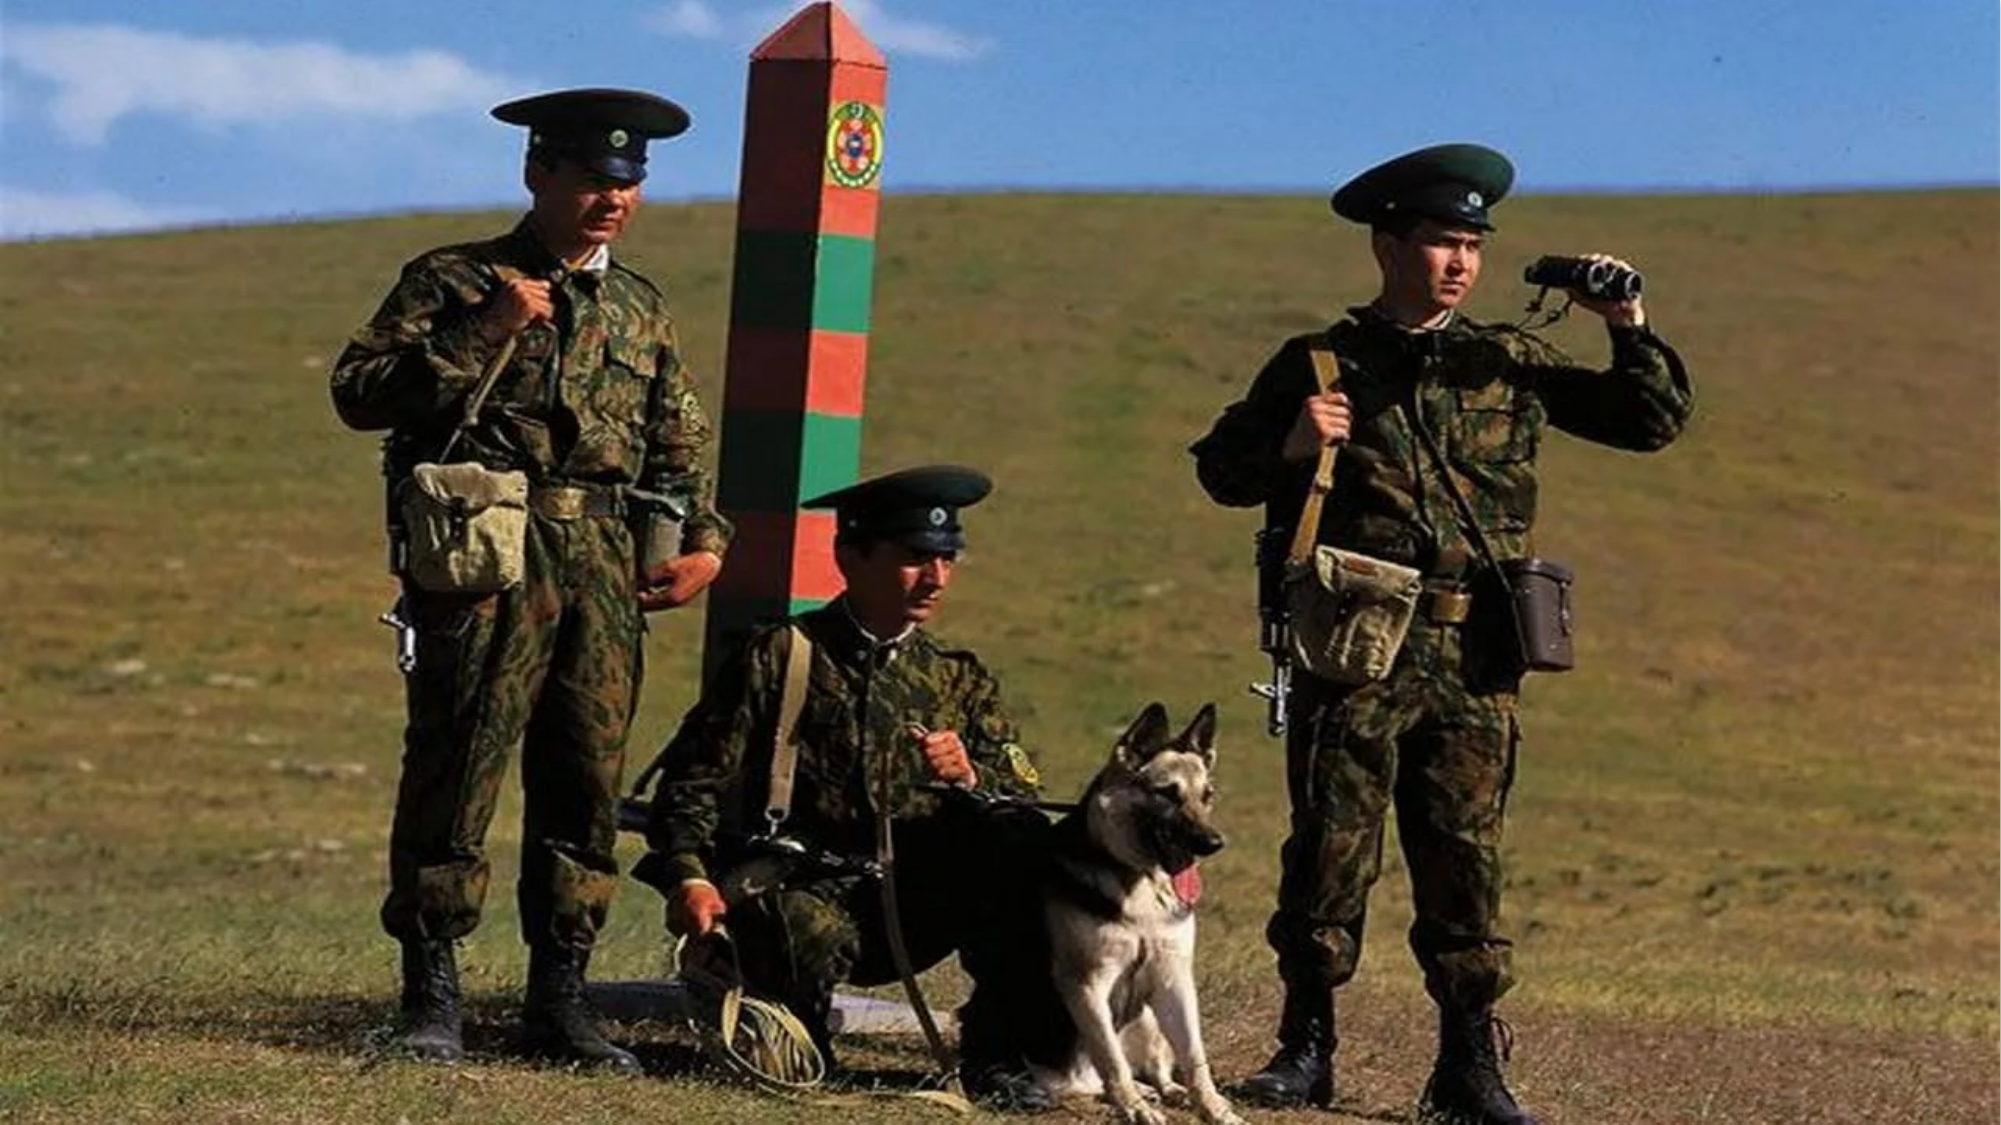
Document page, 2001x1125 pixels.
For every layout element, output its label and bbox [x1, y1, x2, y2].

list [0, 0, 2000, 1125]
